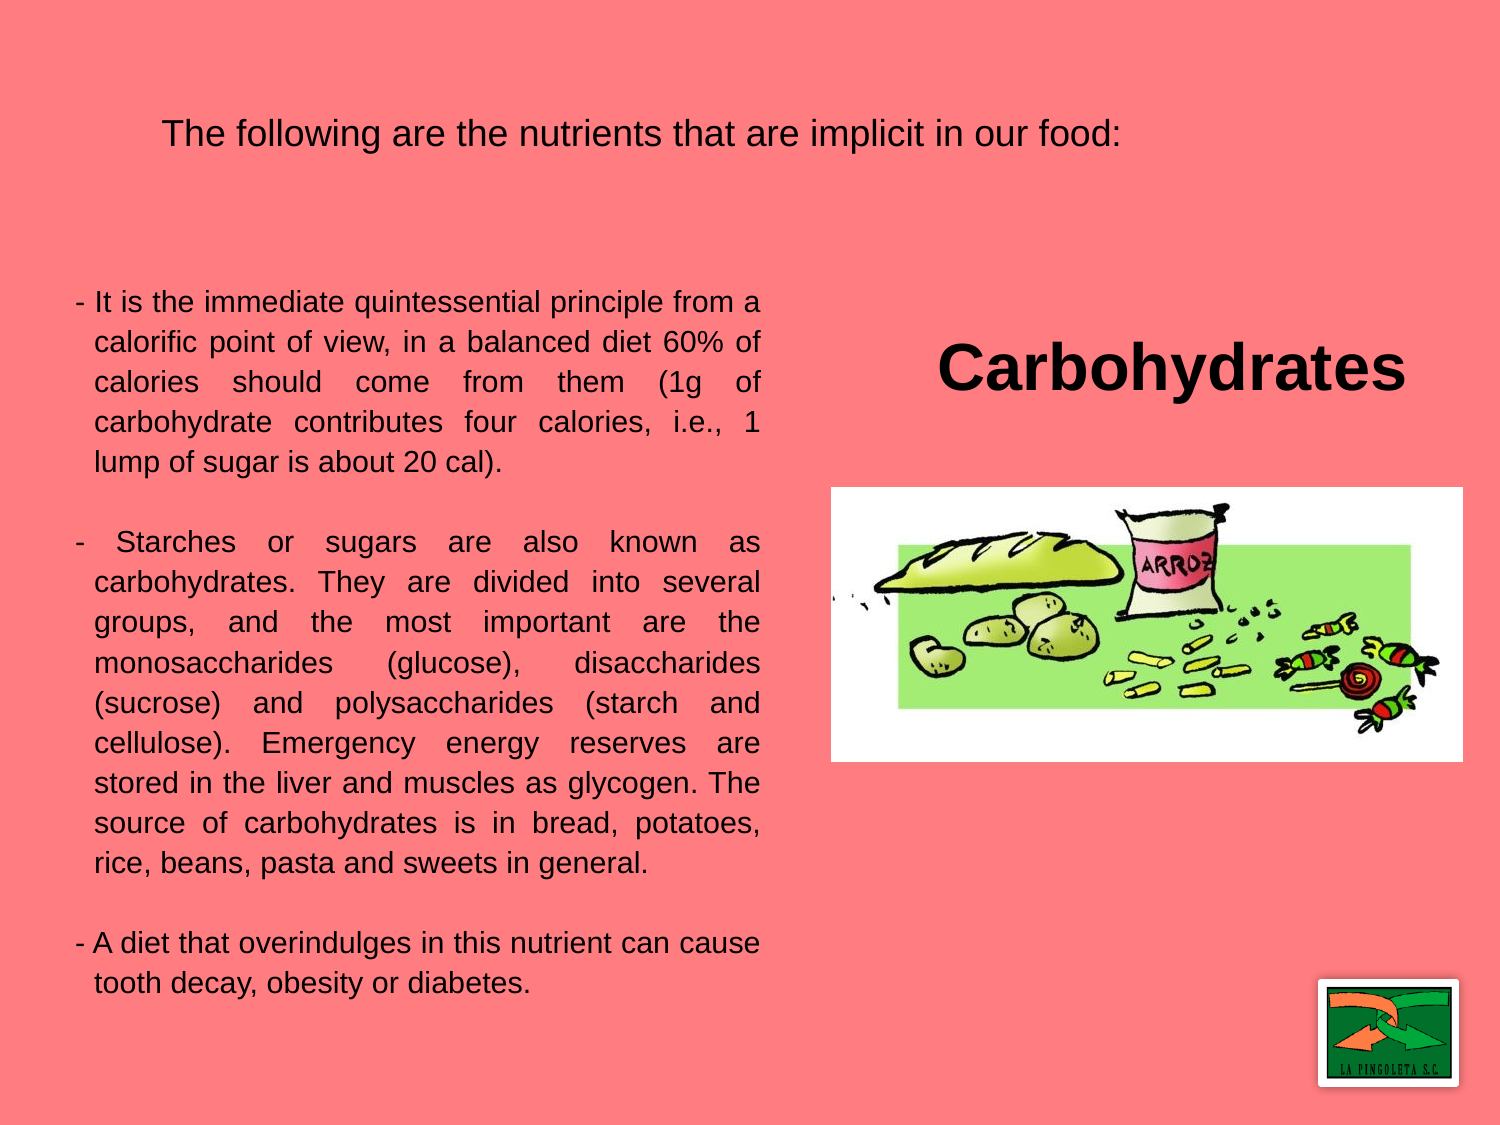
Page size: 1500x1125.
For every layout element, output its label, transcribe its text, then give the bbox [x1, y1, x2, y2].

picture [1323, 984, 1454, 1082]
picture [830, 486, 1463, 762]
text_box The following are the nutrients that are implicit in our food: [161, 109, 1134, 155]
list - It is the immediate quintessential principle from a calorific point of view, in a balanced diet 60% of calories should come from them (1g of carbohydrate contributes four calories, i.e., 1 lump of sugar is about 20 cal). - Starches or sugars are also known as carbohydrates. They are divided into several groups, and the most important are the monosaccharides (glucose), disaccharides (sucrose) and polysaccharides (starch and cellulose). Emergency energy reserves are stored in the liver and muscles as glycogen. The source of carbohydrates is in bread, potatoes, rice, beans, pasta and sweets in general. - A diet that overindulges in this nutrient can cause tooth decay, obesity or diabetes. [74, 242, 763, 1006]
text_box Carbohydrates [929, 316, 1434, 412]
